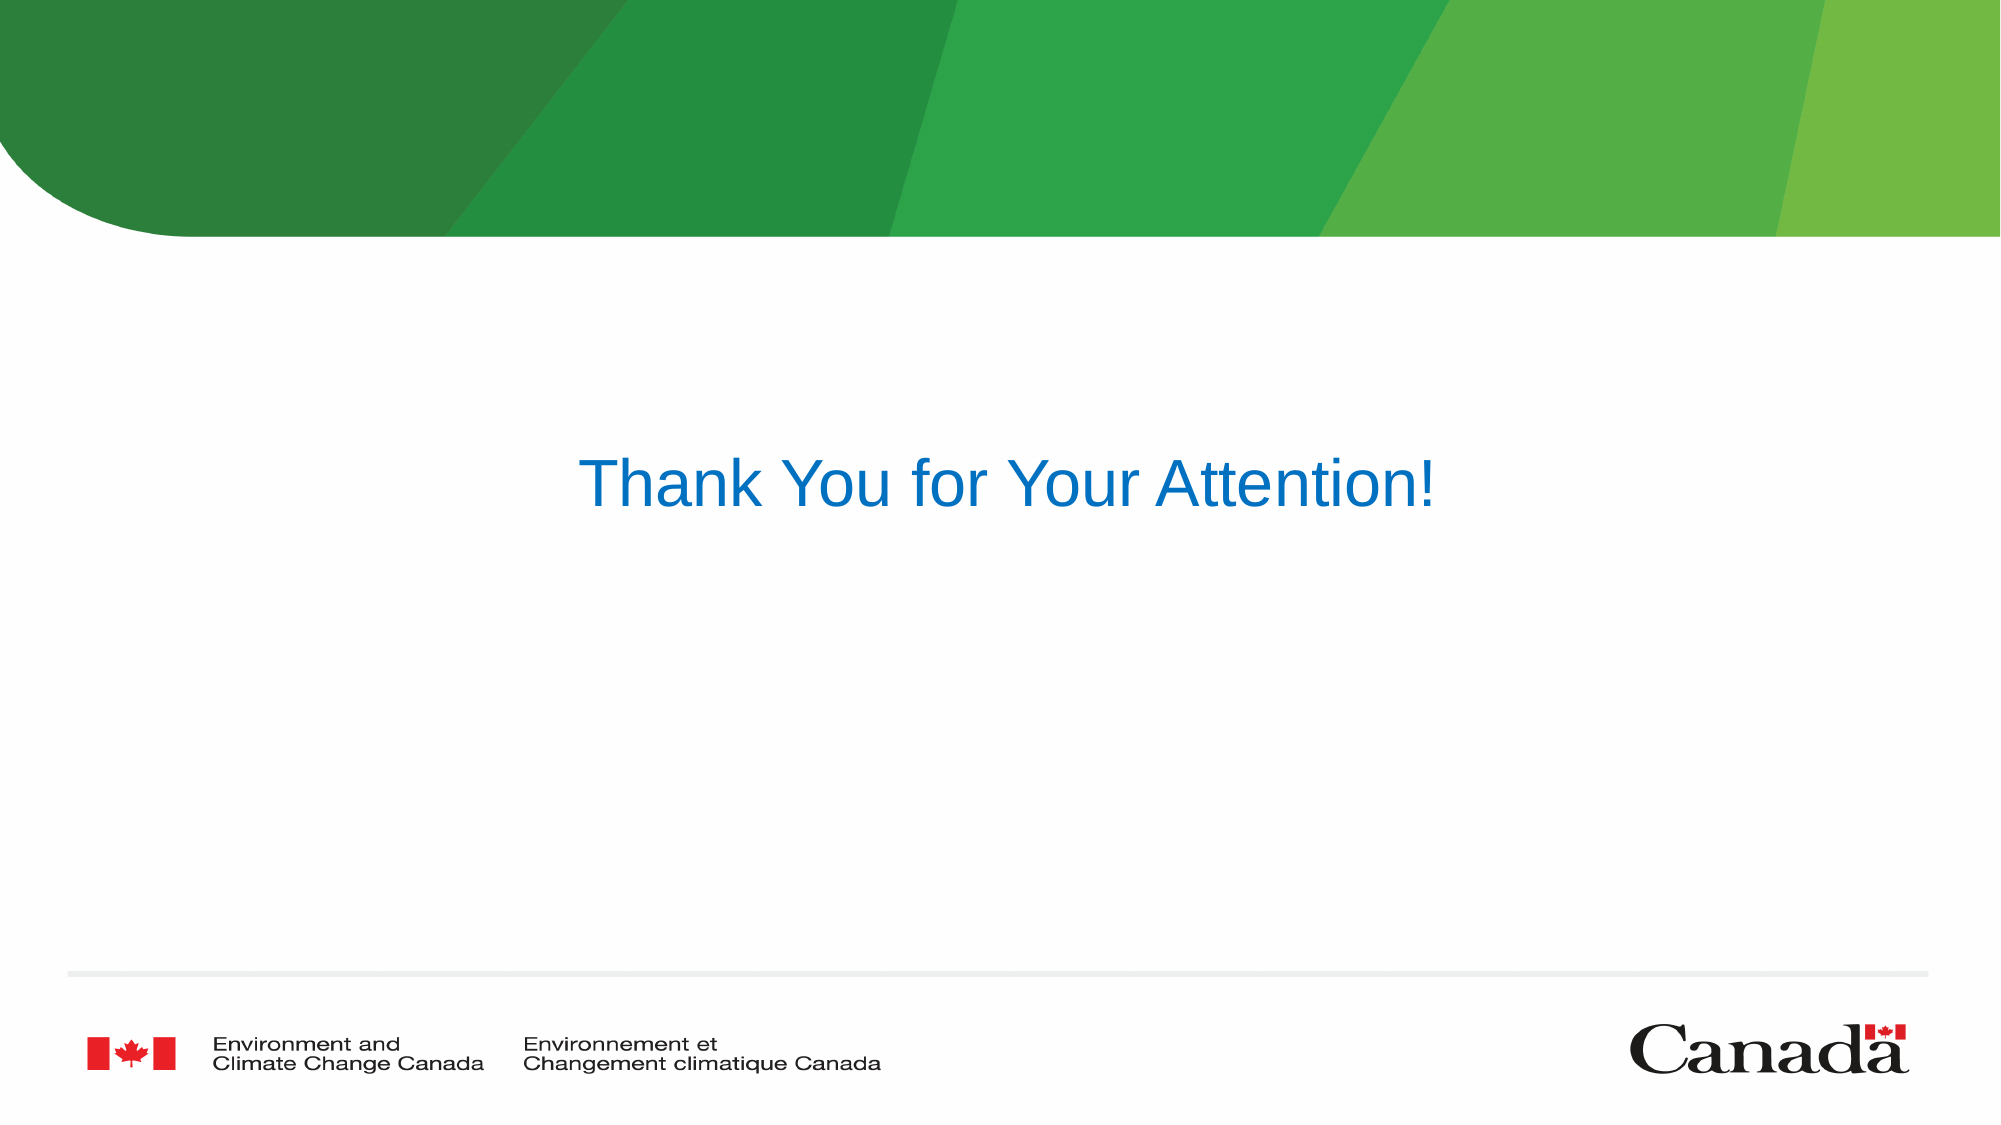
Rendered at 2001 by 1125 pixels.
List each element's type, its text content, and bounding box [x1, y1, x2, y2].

picture [0, 0, 2001, 1125]
list Thank You for Your Attention! [117, 432, 1898, 941]
text_box [117, 42, 1882, 204]
